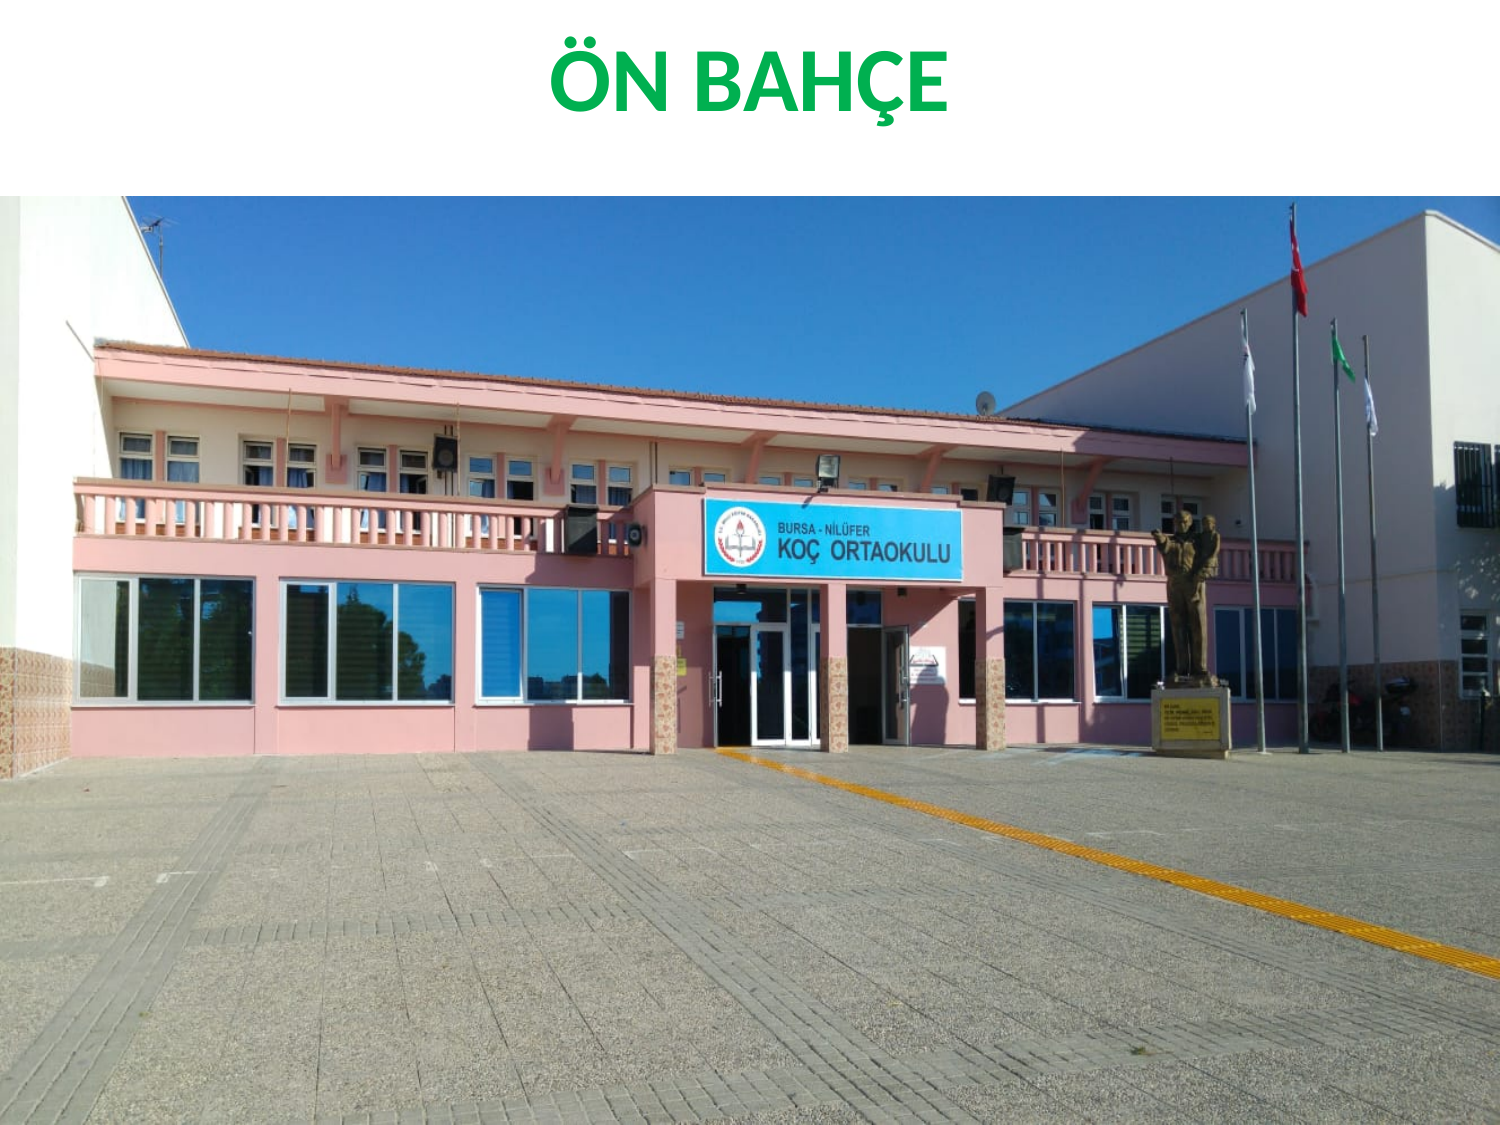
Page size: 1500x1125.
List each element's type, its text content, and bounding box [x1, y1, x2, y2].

title ÖN BAHÇE [75, 0, 1425, 149]
picture [0, 195, 1500, 1125]
